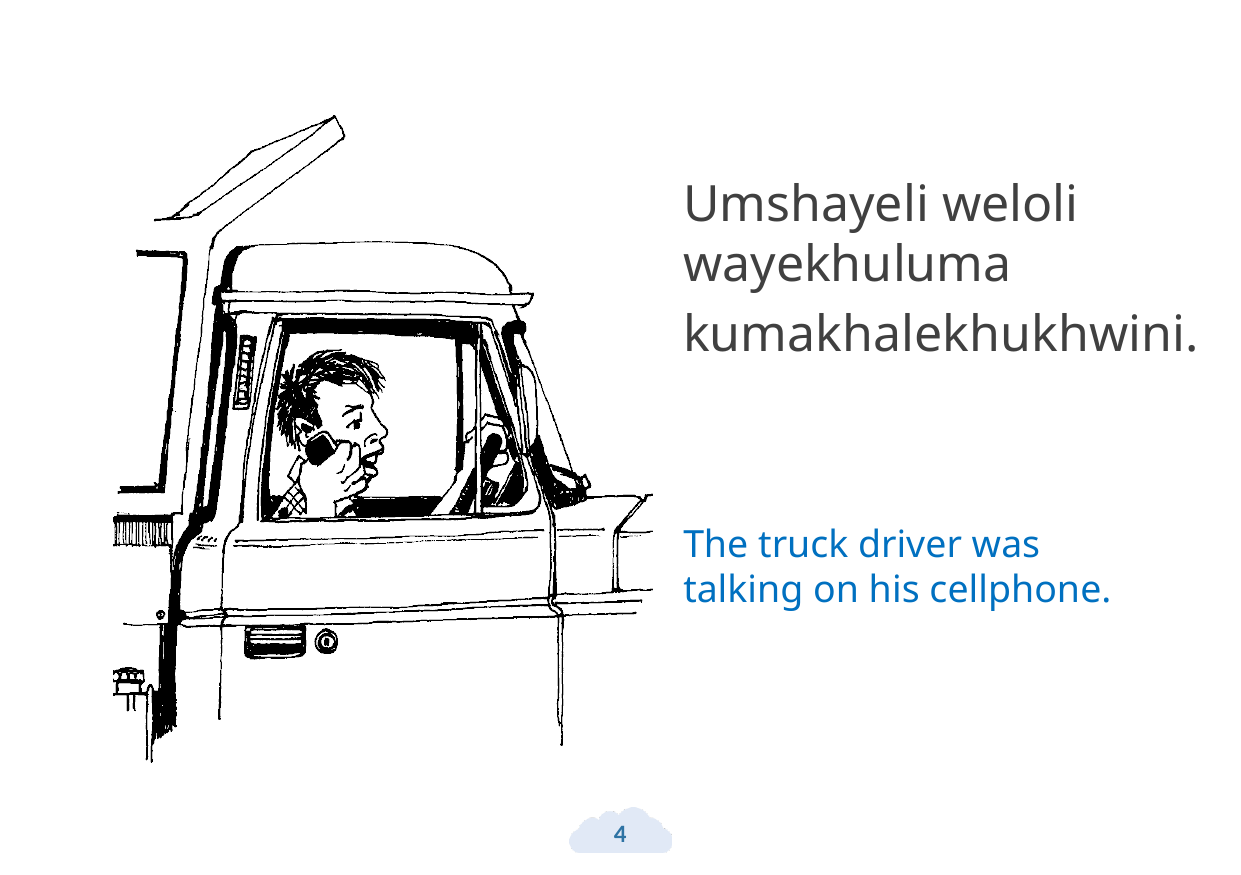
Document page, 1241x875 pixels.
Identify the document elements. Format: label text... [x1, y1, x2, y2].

list Umshayeli weloli wayekhuluma kumakhalekhukhwini. [671, 165, 1221, 438]
picture [113, 114, 653, 763]
list The truck driver was talking on his cellphone. [671, 514, 1179, 787]
slide_number 4 [569, 810, 672, 857]
